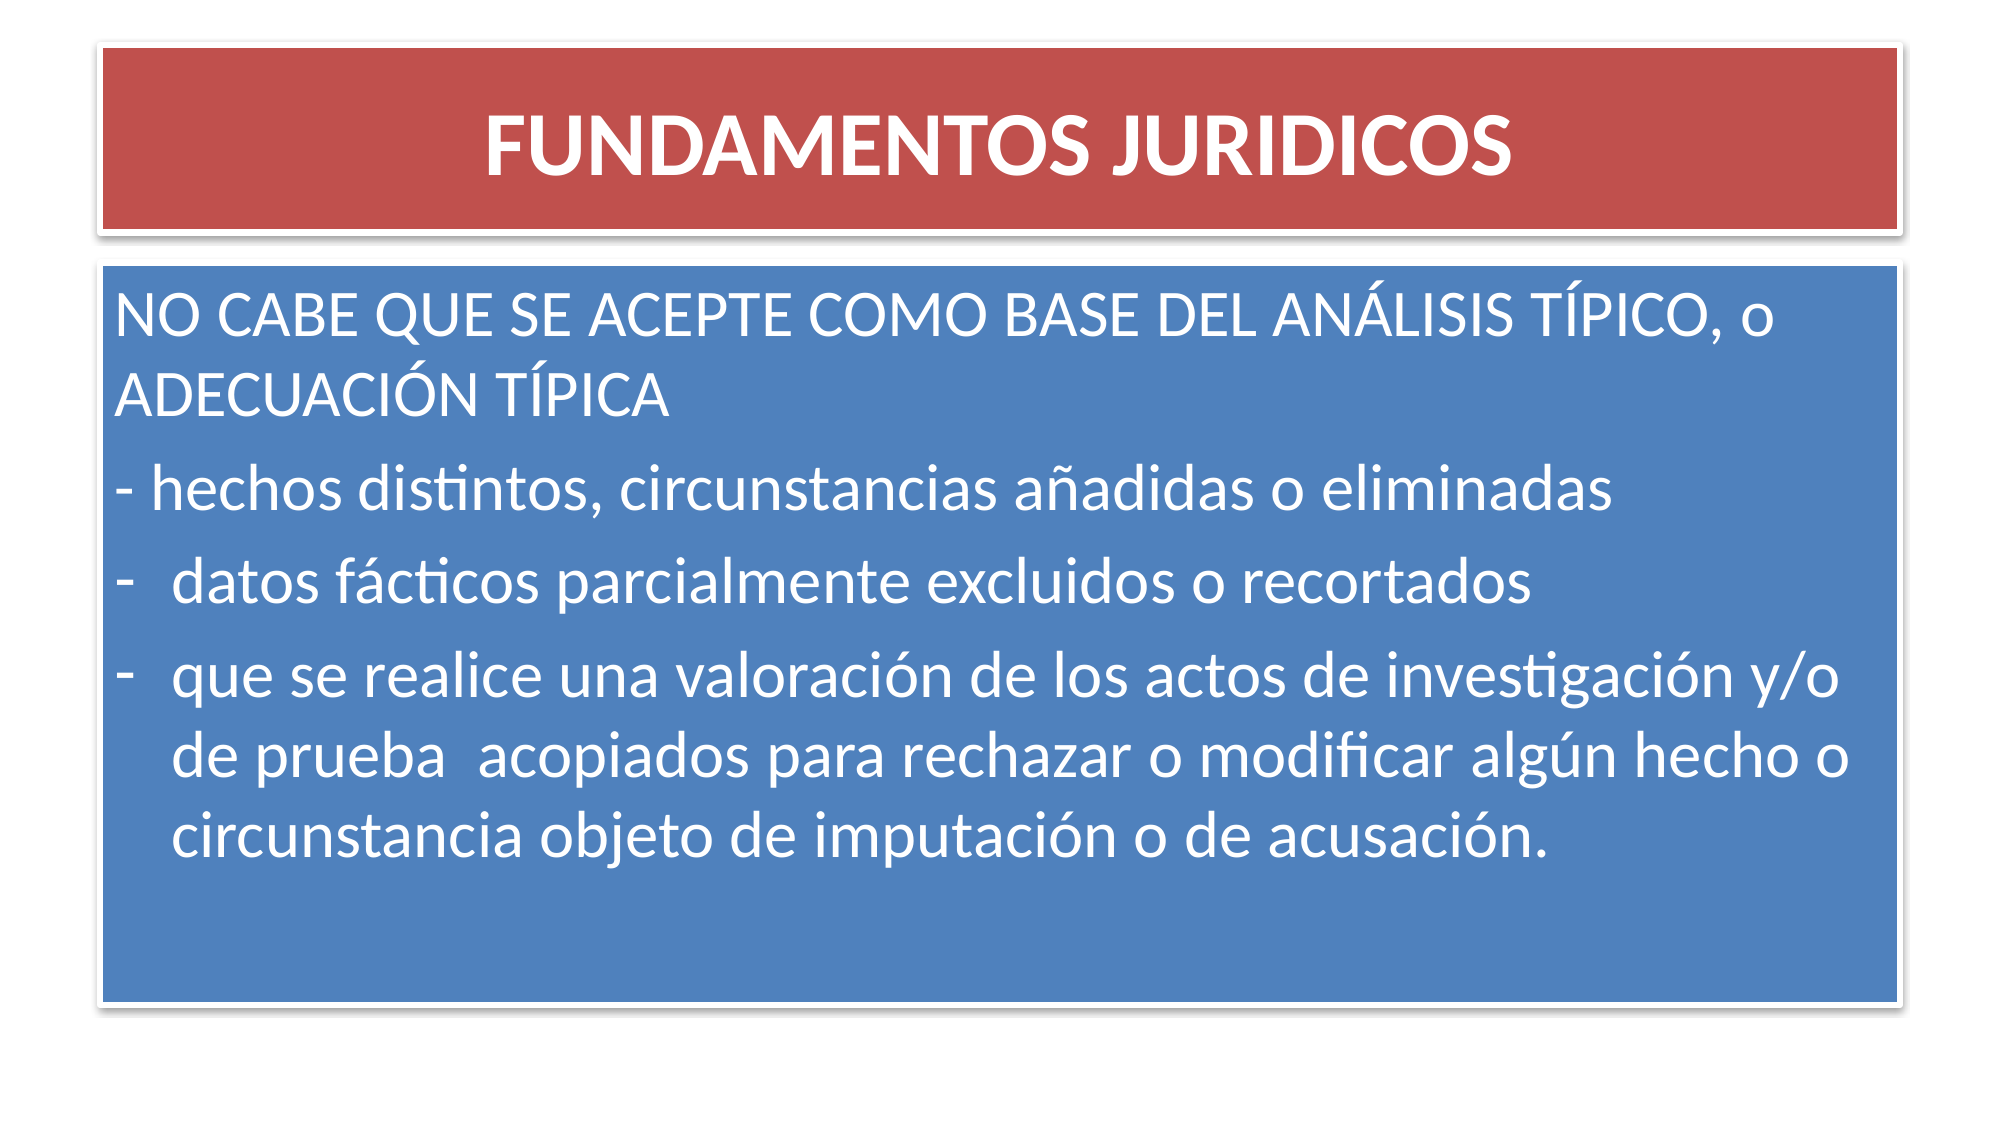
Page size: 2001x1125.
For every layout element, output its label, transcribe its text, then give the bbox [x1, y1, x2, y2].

title FUNDAMENTOS JURIDICOS [97, 42, 1903, 236]
list NO CABE QUE SE ACEPTE COMO BASE DEL ANÁLISIS TÍPICO, o ADECUACIÓN TÍPICA - hechos distintos, circunstancias añadidas o eliminadas datos fácticos parcialmente excluidos o recortados que se realice una valoración de los actos de investigación y/o de prueba acopiados para rechazar o modificar algún hecho o circunstancia objeto de imputación o de acusación. [97, 259, 1903, 1008]
